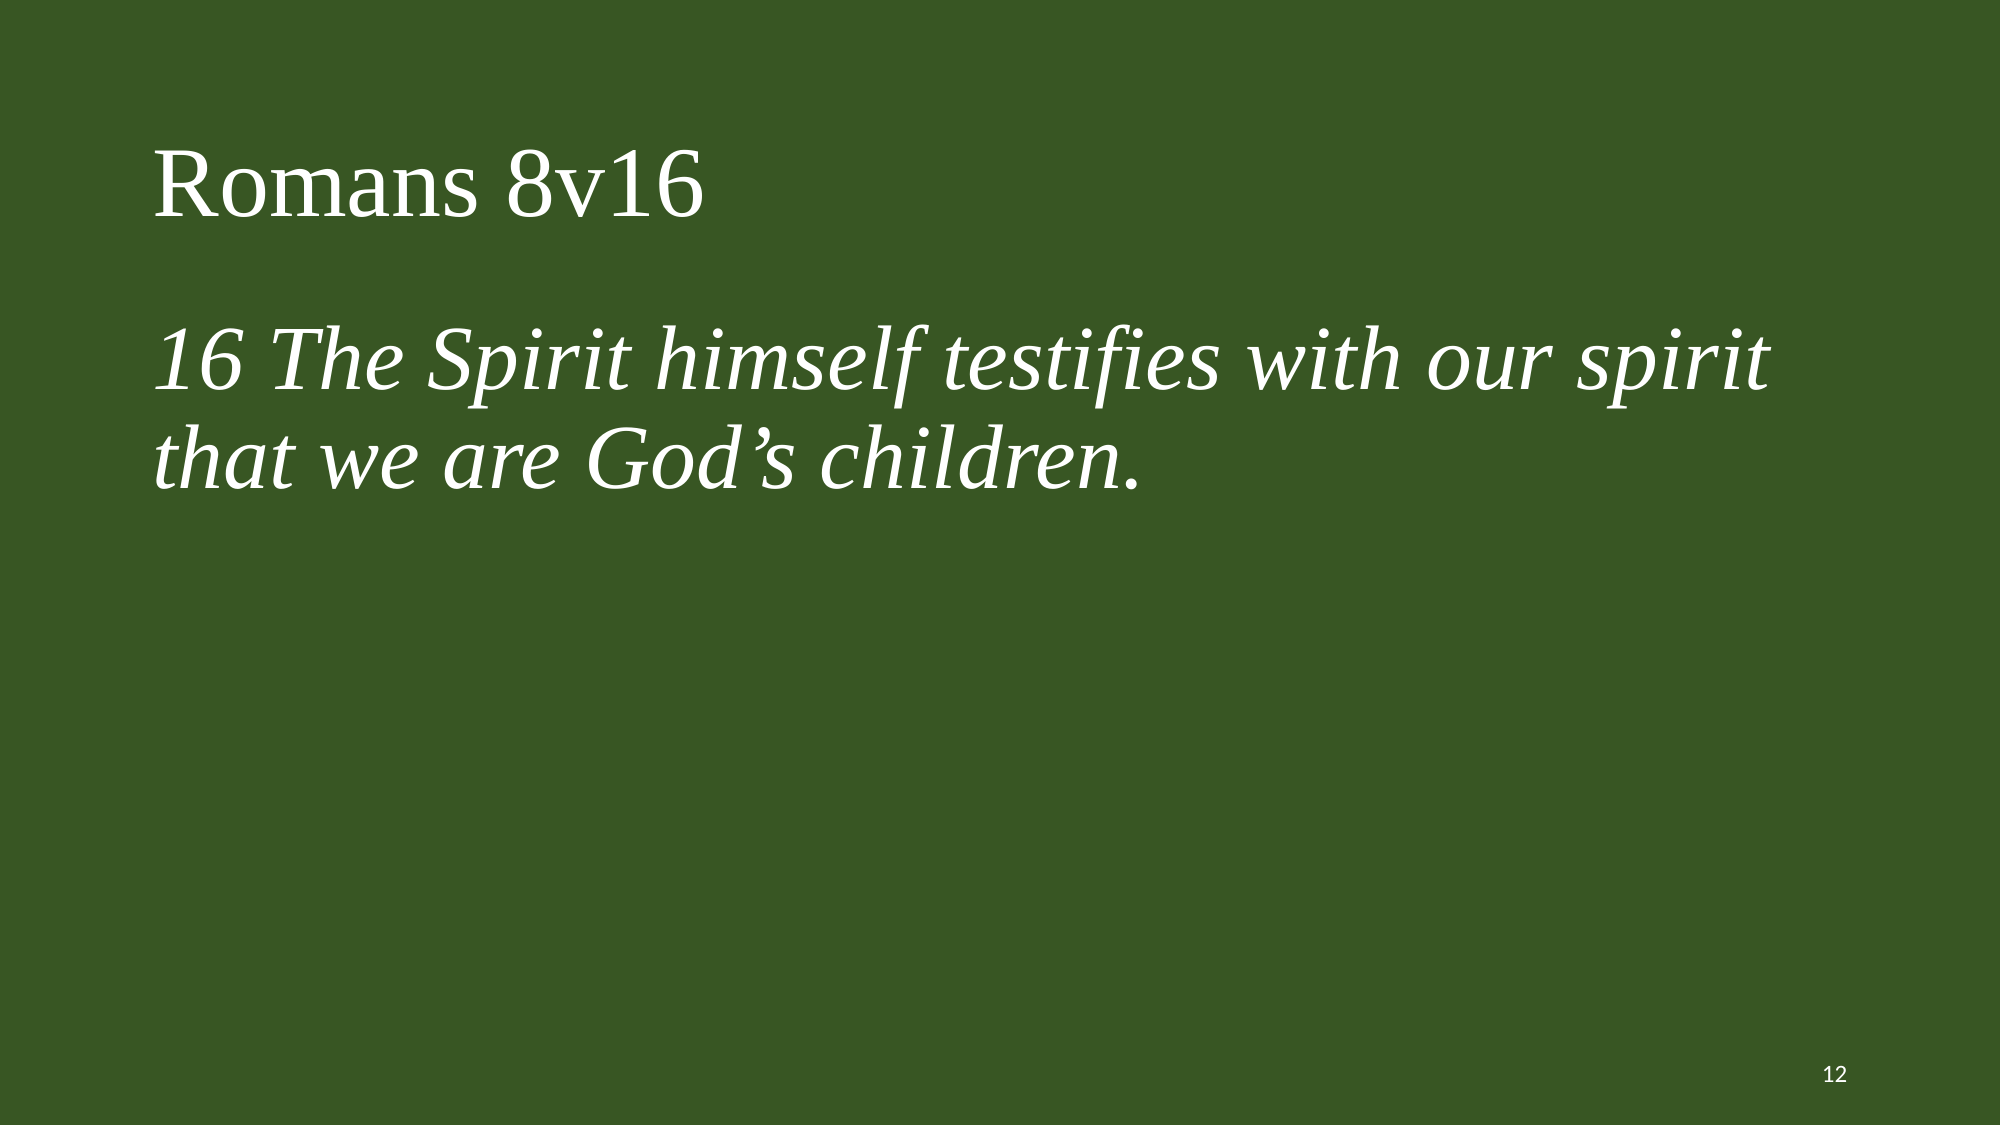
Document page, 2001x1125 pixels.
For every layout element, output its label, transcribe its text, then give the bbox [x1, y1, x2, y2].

title Romans 8v16 16 The Spirit himself testifies with our spirit that we are God’s children. [137, 122, 1863, 738]
slide_number 12 [1412, 1042, 1863, 1103]
